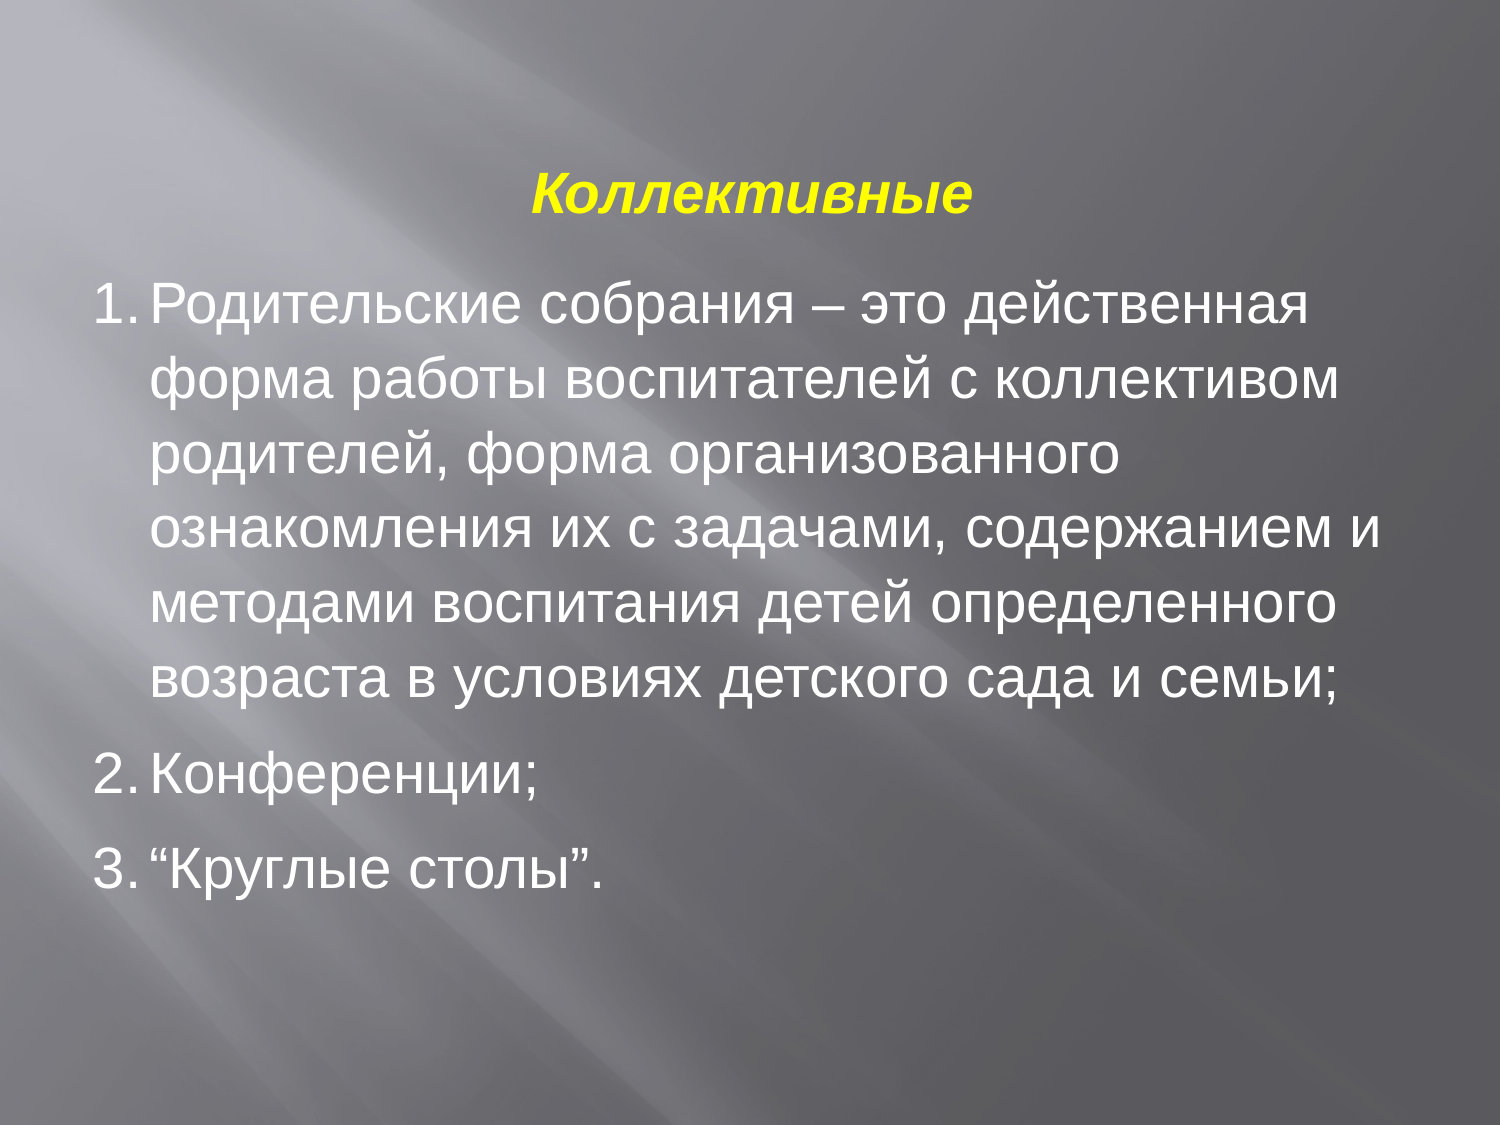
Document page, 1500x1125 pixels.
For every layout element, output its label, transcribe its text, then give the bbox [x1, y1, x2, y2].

table_header Коллективные [82, 141, 1406, 250]
table_cell Родительские собрания – это действенная форма работы воспитателей с коллективом родителей, форма организованного ознакомления их с задачами, содержанием и методами воспитания детей определенного возраста в условиях детского сада и семьи; Конференции; “Круглые столы”. [82, 250, 1406, 990]
